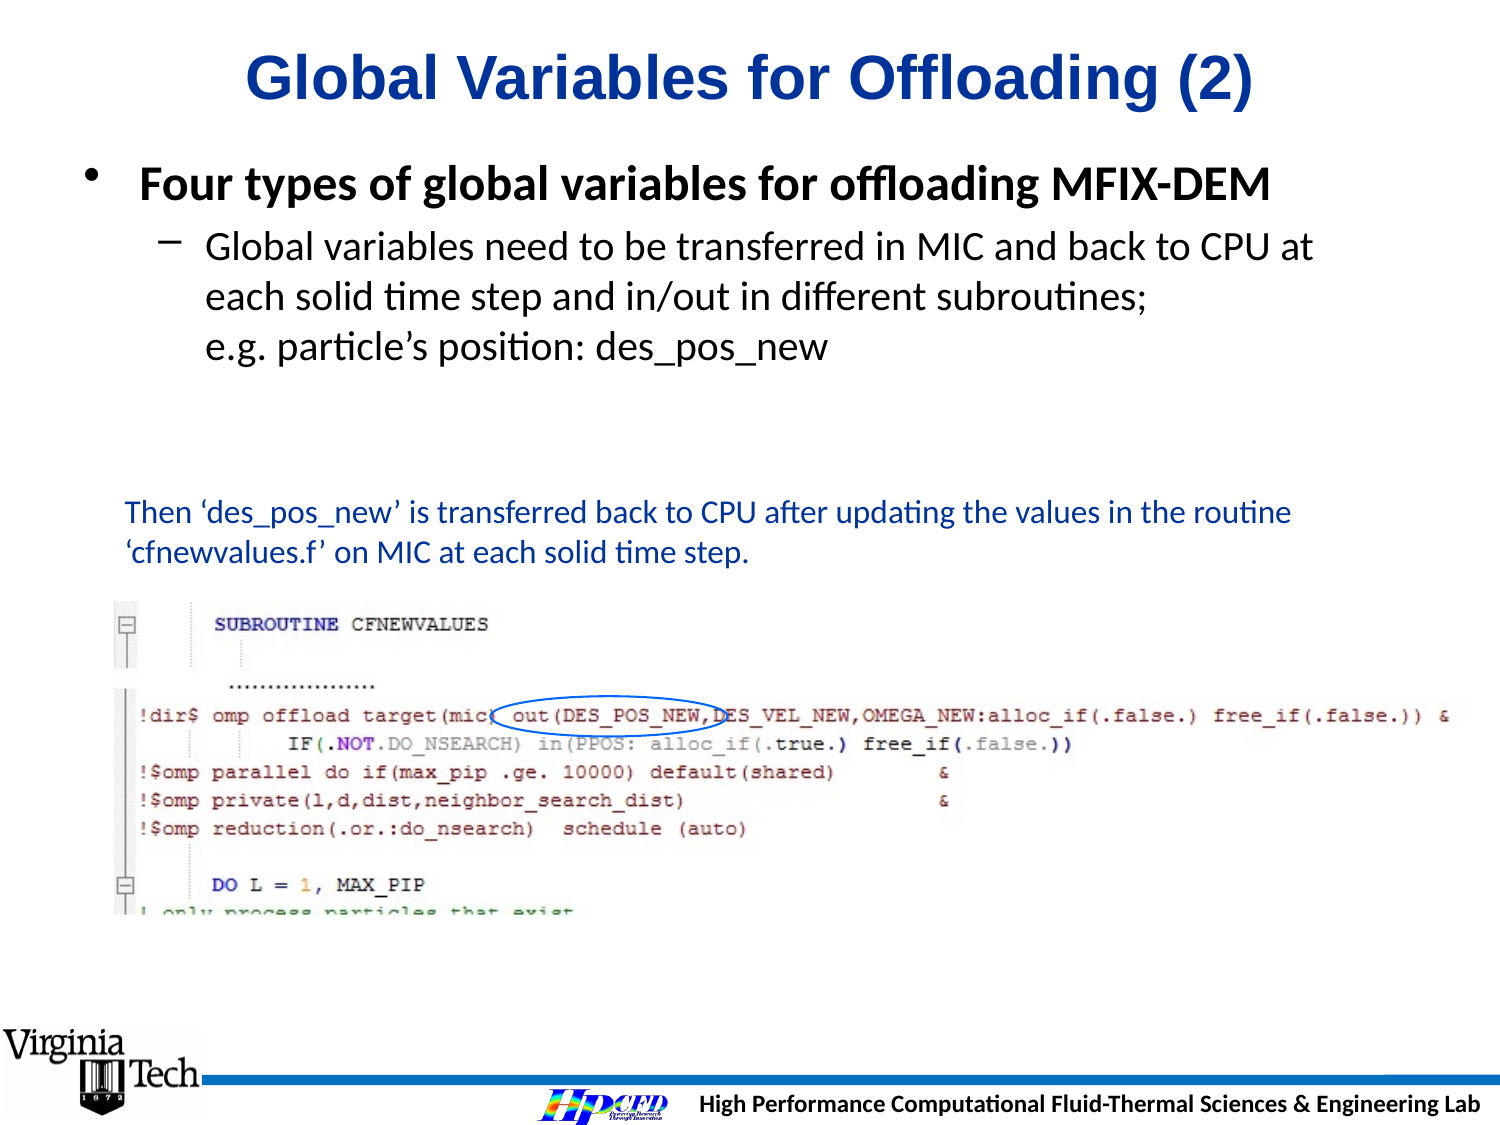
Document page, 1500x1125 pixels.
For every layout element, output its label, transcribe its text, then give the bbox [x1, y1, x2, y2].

title Global Variables for Offloading (2) [74, 29, 1426, 121]
picture [114, 601, 1471, 918]
text_box Then ‘des_pos_new’ is transferred back to CPU after updating the values in the routine ‘cfnewvalues.f’ on MIC at each solid time step. [109, 482, 1314, 578]
picture [2, 1029, 202, 1120]
list Four types of global variables for offloading MFIX-DEM Global variables need to be transferred in MIC and back to CPU at each solid time step and in/out in different subroutines; e.g. particle’s position: des_pos_new [68, 143, 1419, 385]
picture [536, 1087, 669, 1125]
